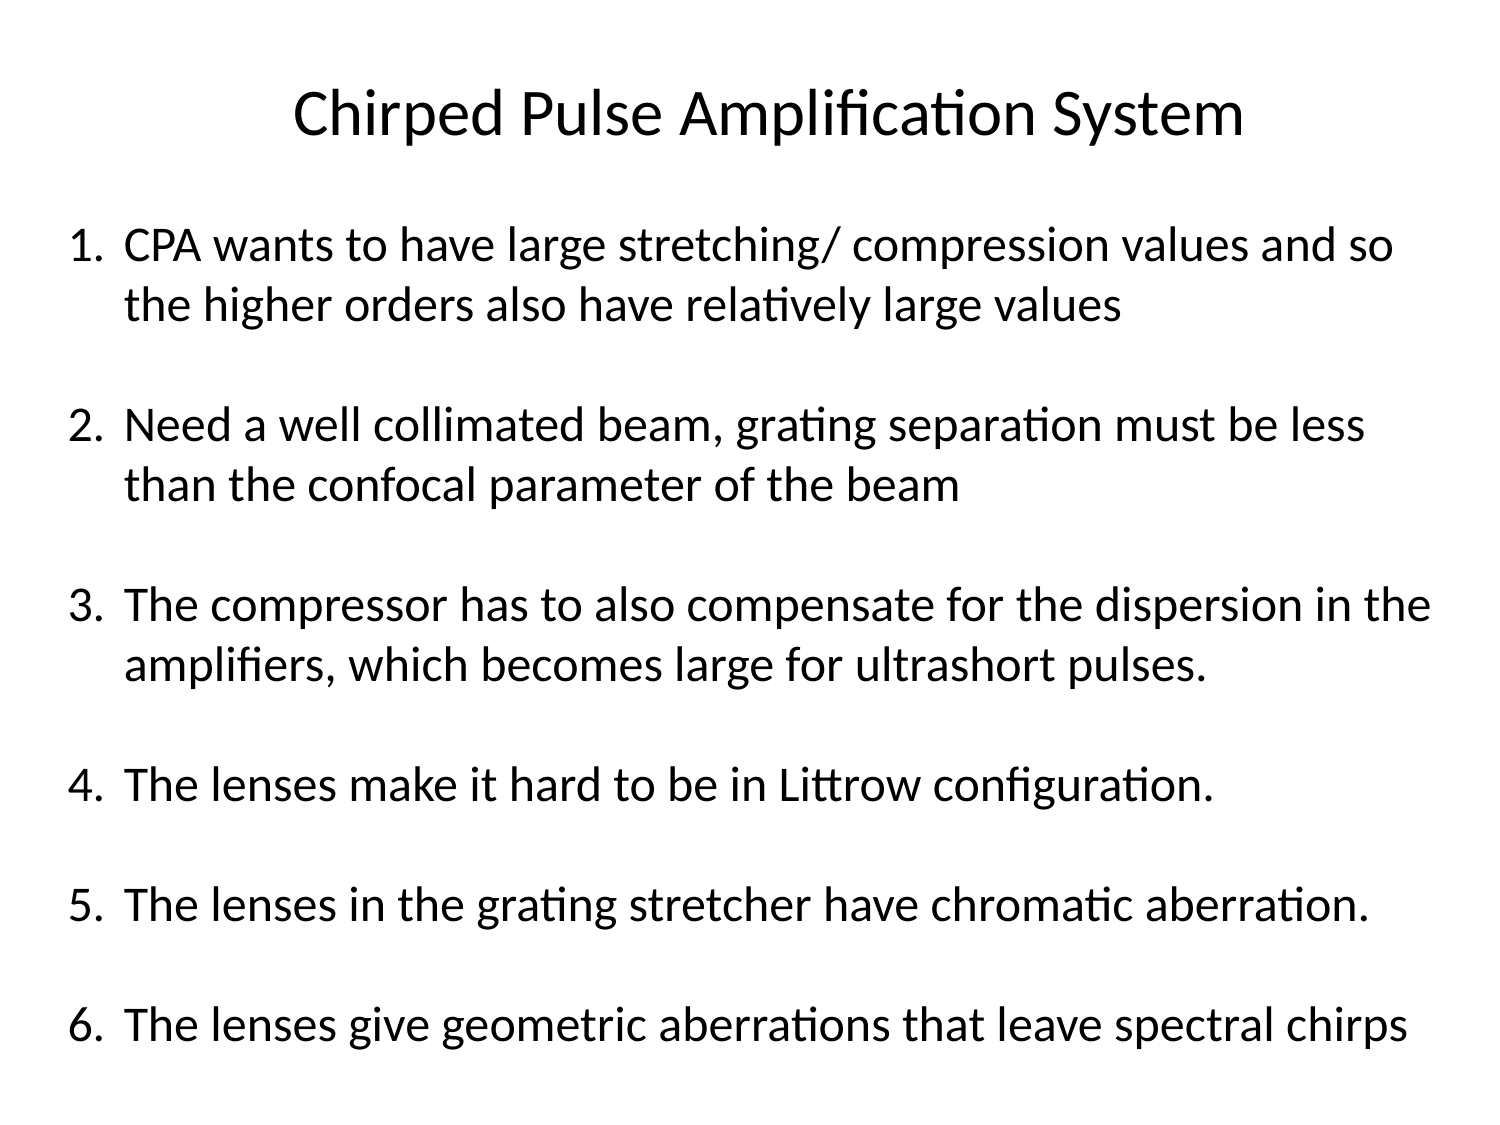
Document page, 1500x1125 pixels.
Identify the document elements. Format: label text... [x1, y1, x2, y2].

text_box CPA wants to have large stretching/ compression values and so the higher orders also have relatively large values Need a well collimated beam, grating separation must be less than the confocal parameter of the beam The compressor has to also compensate for the dispersion in the amplifiers, which becomes large for ultrashort pulses. The lenses make it hard to be in Littrow configuration. The lenses in the grating stretcher have chromatic aberration. The lenses give geometric aberrations that leave spectral chirps [52, 204, 1459, 1060]
text_box Chirped Pulse Amplification System [278, 61, 1262, 156]
